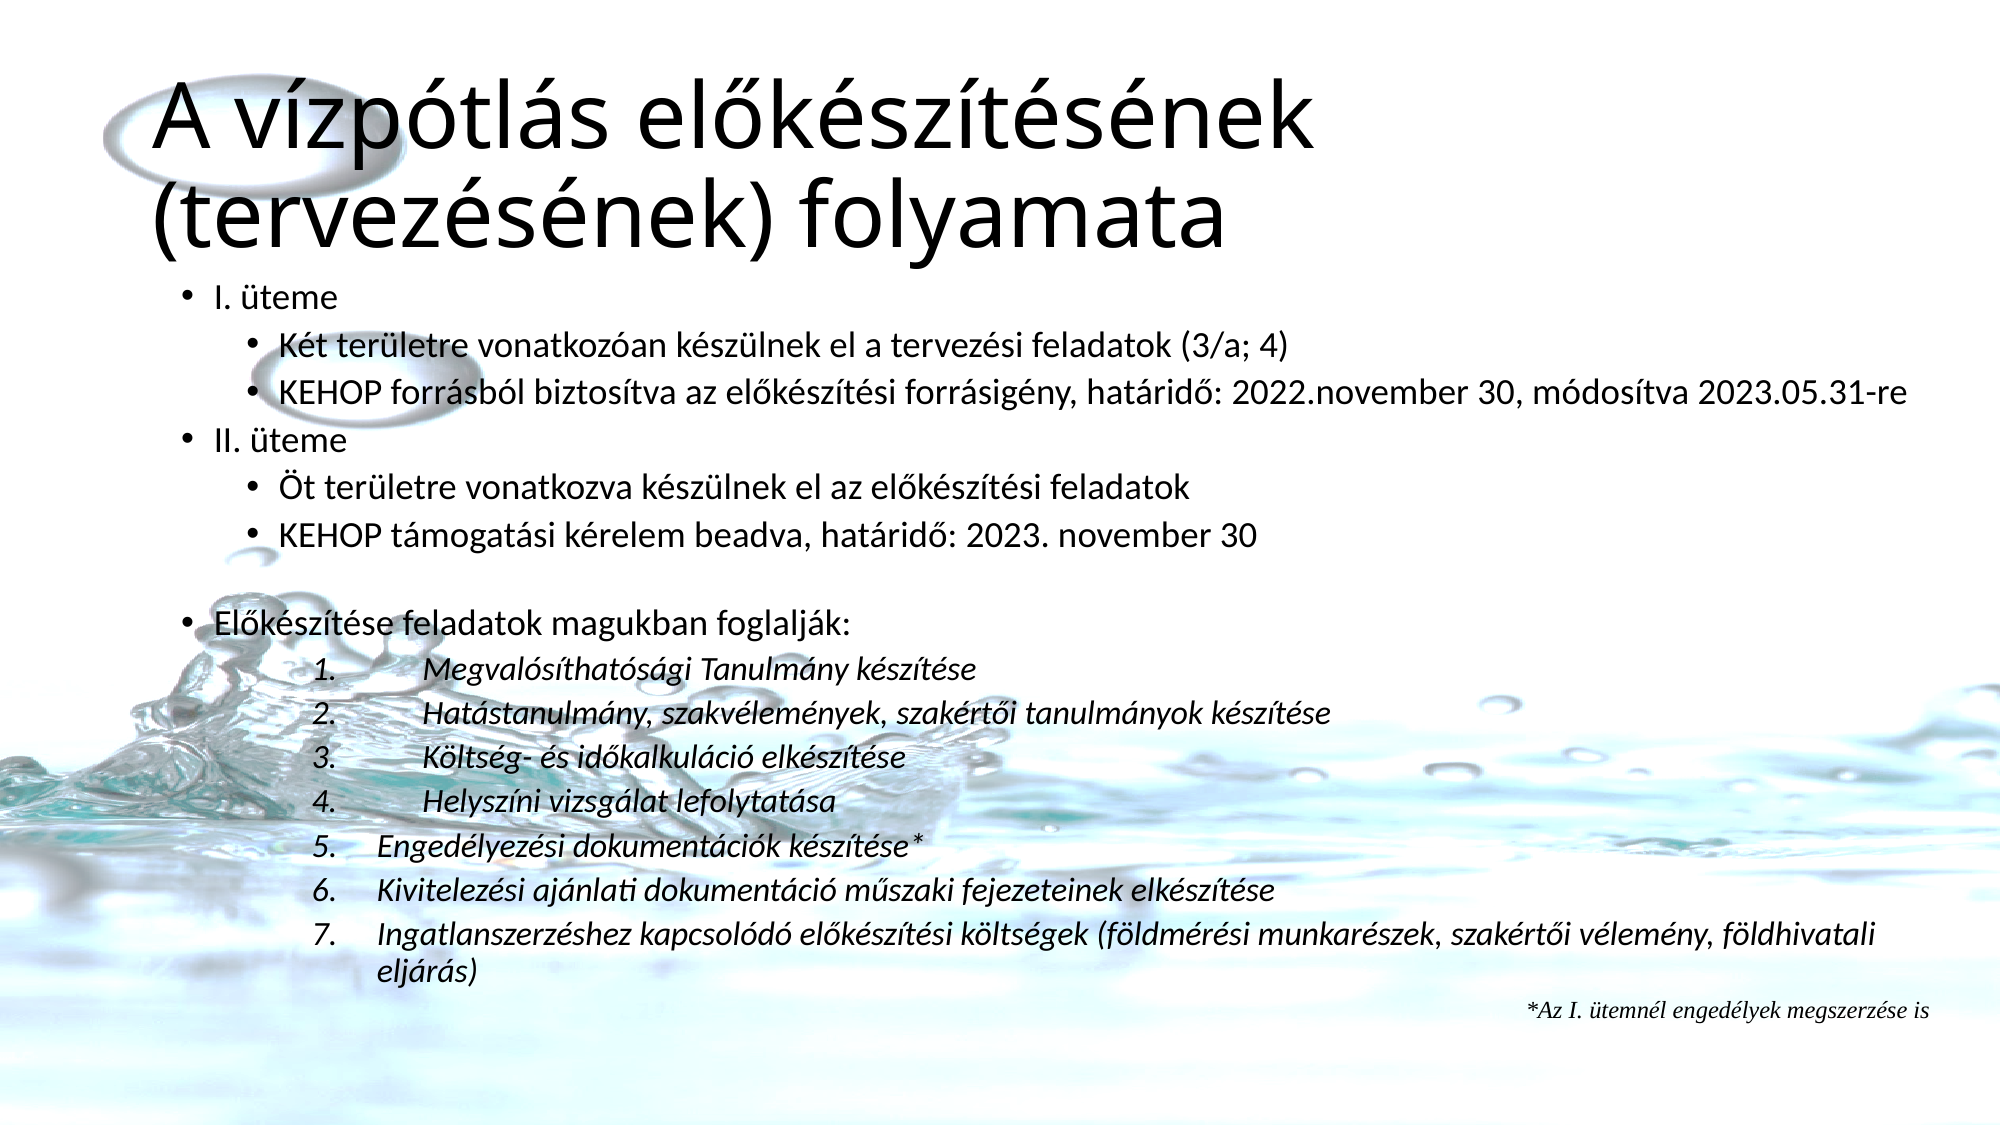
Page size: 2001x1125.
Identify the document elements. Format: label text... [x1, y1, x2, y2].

title A vízpótlás előkészítésének (tervezésének) folyamata [137, 59, 1863, 270]
table_cell Ft/db [0, 0, 2000, 1125]
list I. üteme Két területre vonatkozóan készülnek el a tervezési feladatok (3/a; 4) KEHOP forrásból biztosítva az előkészítési forrásigény, határidő: 2022.november 30, módosítva 2023.05.31-re II. üteme Öt területre vonatkozva készülnek el az előkészítési feladatok KEHOP támogatási kérelem beadva, határidő: 2023. november 30 Előkészítése feladatok magukban foglalják: 1. Megvalósíthatósági Tanulmány készítése 2. Hatástanulmány, szakvélemények, szakértői tanulmányok készítése 3. Költség- és időkalkuláció elkészítése 4. Helyszíni vizsgálat lefolytatása Engedélyezési dokumentációk készítése* Kivitelezési ajánlati dokumentáció műszaki fejezeteinek elkészítése Ingatlanszerzéshez kapcsolódó előkészítési költségek (földmérési munkarészek, szakértői vélemény, földhivatali eljárás) *Az I. ütemnél engedélyek megszerzése is [100, 270, 1946, 1050]
